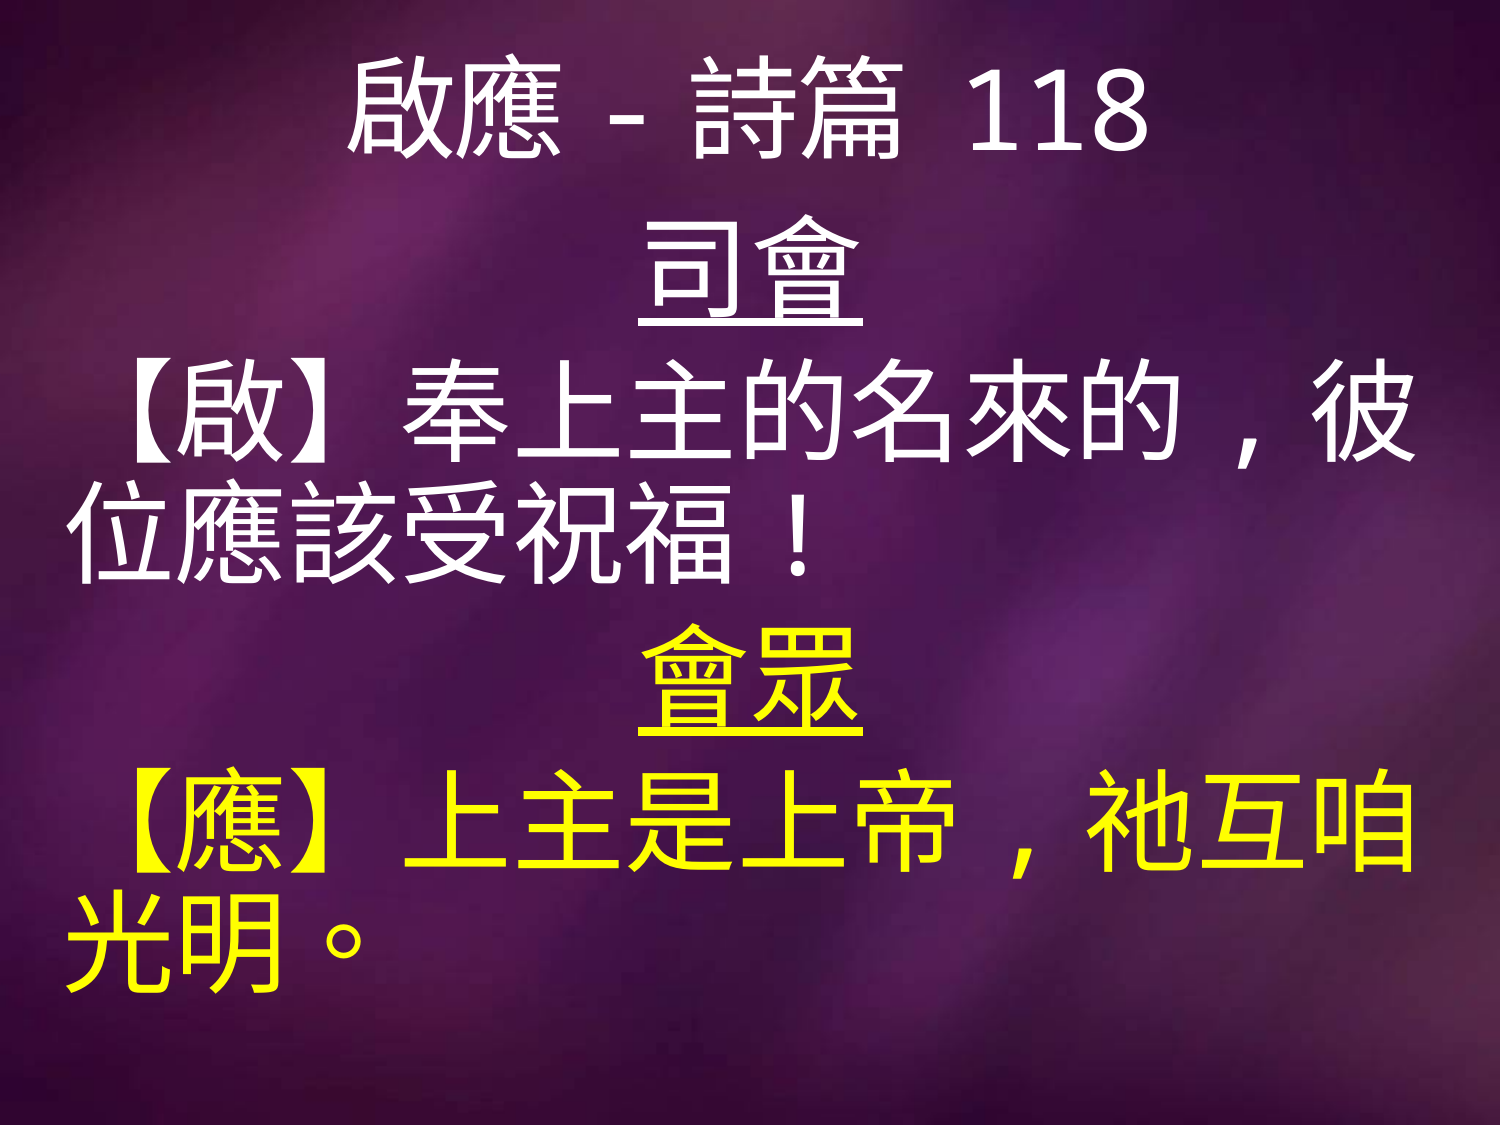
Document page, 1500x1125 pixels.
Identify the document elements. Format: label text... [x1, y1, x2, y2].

picture [0, 0, 1500, 1125]
list 司會 【啟】奉上主的名來的,彼位應該受祝福! 會眾 【應】上主是上帝,祂互咱光明。 [62, 212, 1438, 1031]
title 啟應-詩篇 118 [62, 37, 1438, 174]
